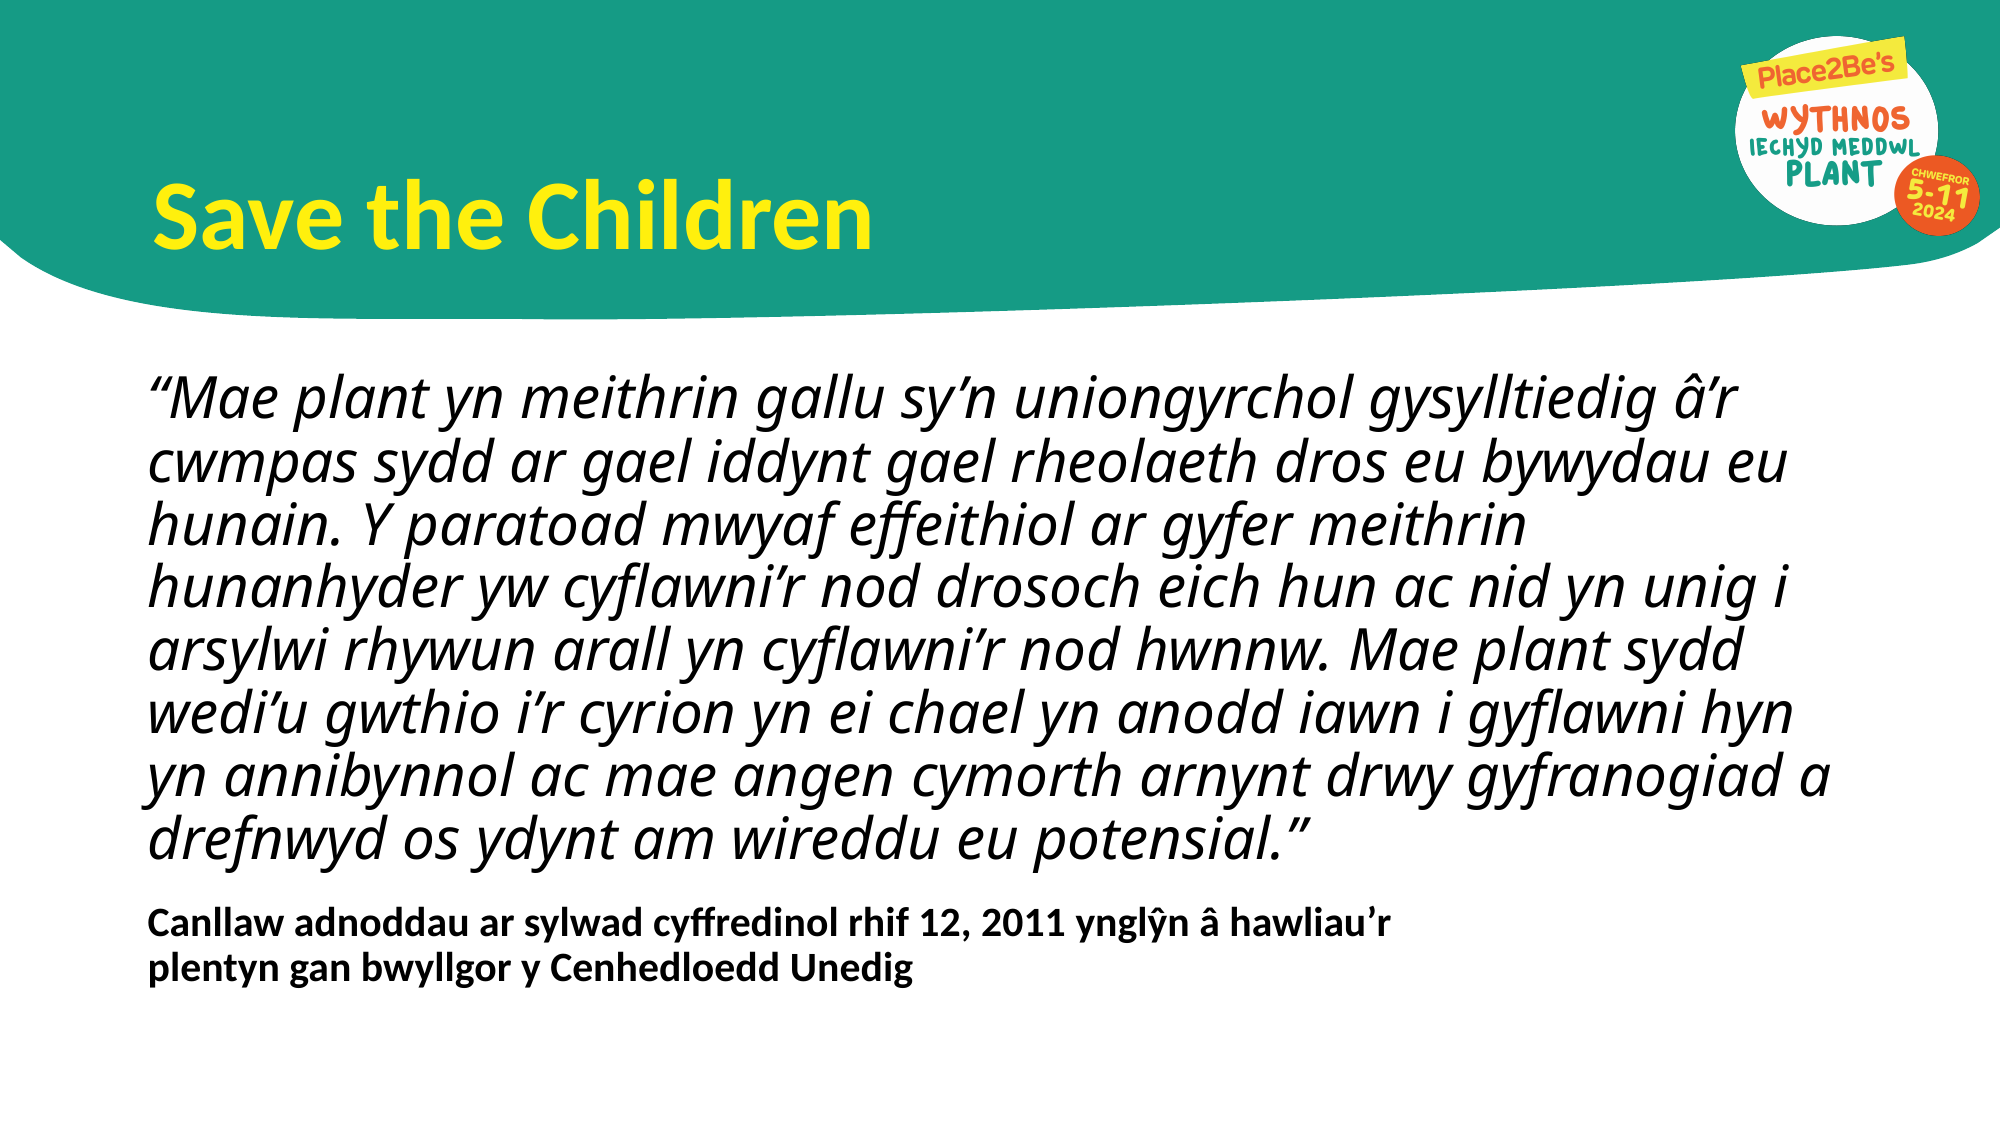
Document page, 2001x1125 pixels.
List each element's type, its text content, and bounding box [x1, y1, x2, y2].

picture [1735, 36, 1980, 236]
text_box [0, 0, 2000, 321]
text_box Save the Children [137, 59, 1548, 278]
text_box “Mae plant yn meithrin gallu sy’n uniongyrchol gysylltiedig â’r cwmpas sydd ar gael iddynt gael rheolaeth dros eu bywydau eu hunain. Y paratoad mwyaf effeithiol ar gyfer meithrin hunanhyder yw cyflawni’r nod drosoch eich hun ac nid yn unig i arsylwi rhywun arall yn cyflawni’r nod hwnnw. Mae plant sydd wedi’u gwthio i’r cyrion yn ei chael yn anodd iawn i gyflawni hyn yn annibynnol ac mae angen cymorth arnynt drwy gyfranogiad a drefnwyd os ydynt am wireddu eu potensial.” [132, 361, 1858, 892]
text_box Canllaw adnoddau ar sylwad cyffredinol rhif 12, 2011 ynglŷn â hawliau’r plentyn gan bwyllgor y Cenhedloedd Unedig [132, 892, 1858, 952]
